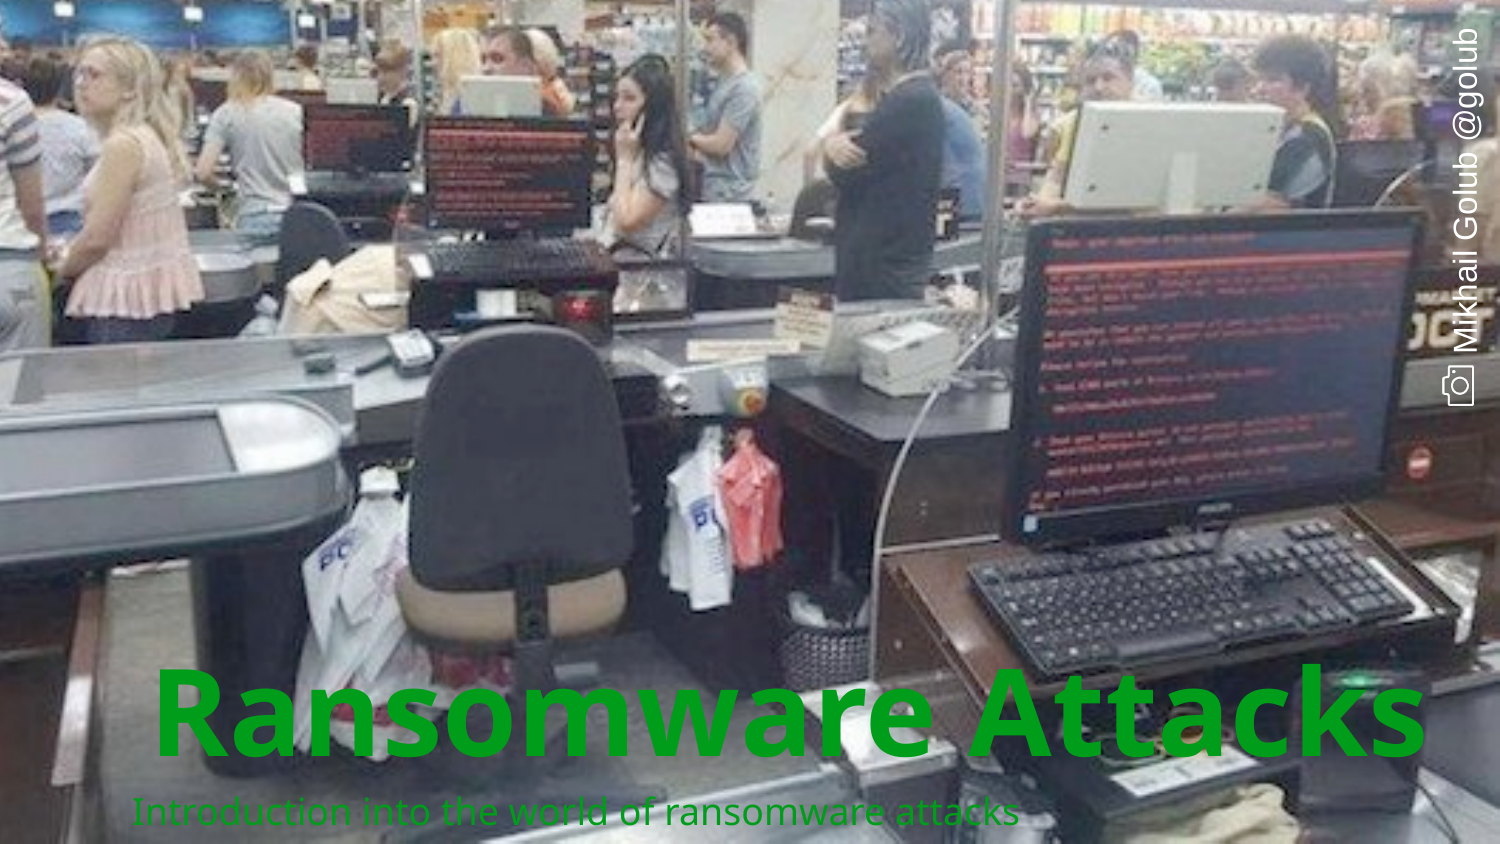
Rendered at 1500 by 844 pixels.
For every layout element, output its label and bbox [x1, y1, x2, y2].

picture [0, 0, 1500, 844]
text_box [1254, 177, 1500, 229]
